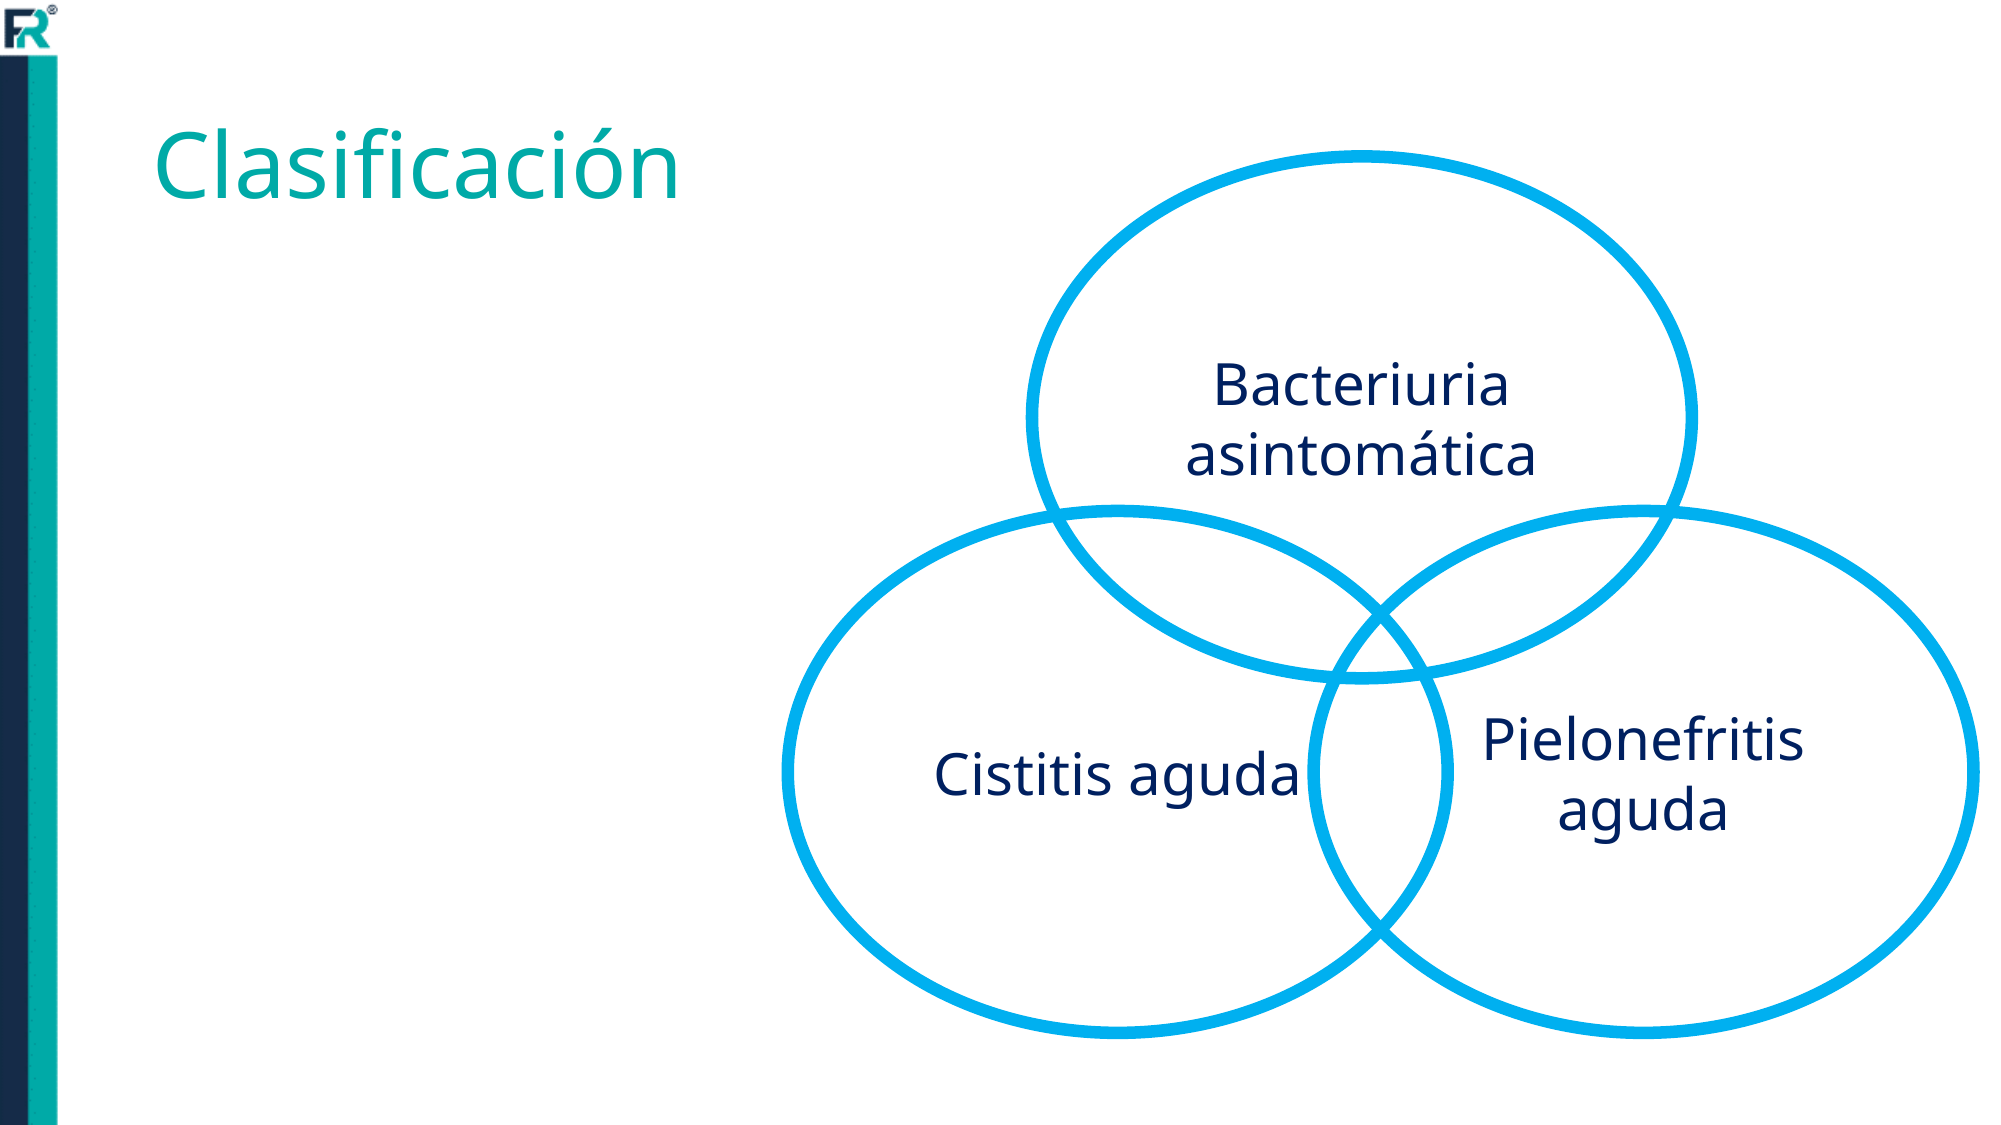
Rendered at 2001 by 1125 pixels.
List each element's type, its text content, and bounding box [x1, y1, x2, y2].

text_box Cistitis aguda [786, 509, 1380, 1034]
text_box Pielonefritis aguda [1312, 509, 1975, 1034]
text_box Bacteriuria asintomática [1030, 155, 1693, 612]
picture [0, 0, 2001, 1125]
title Clasificación [137, 59, 1863, 278]
